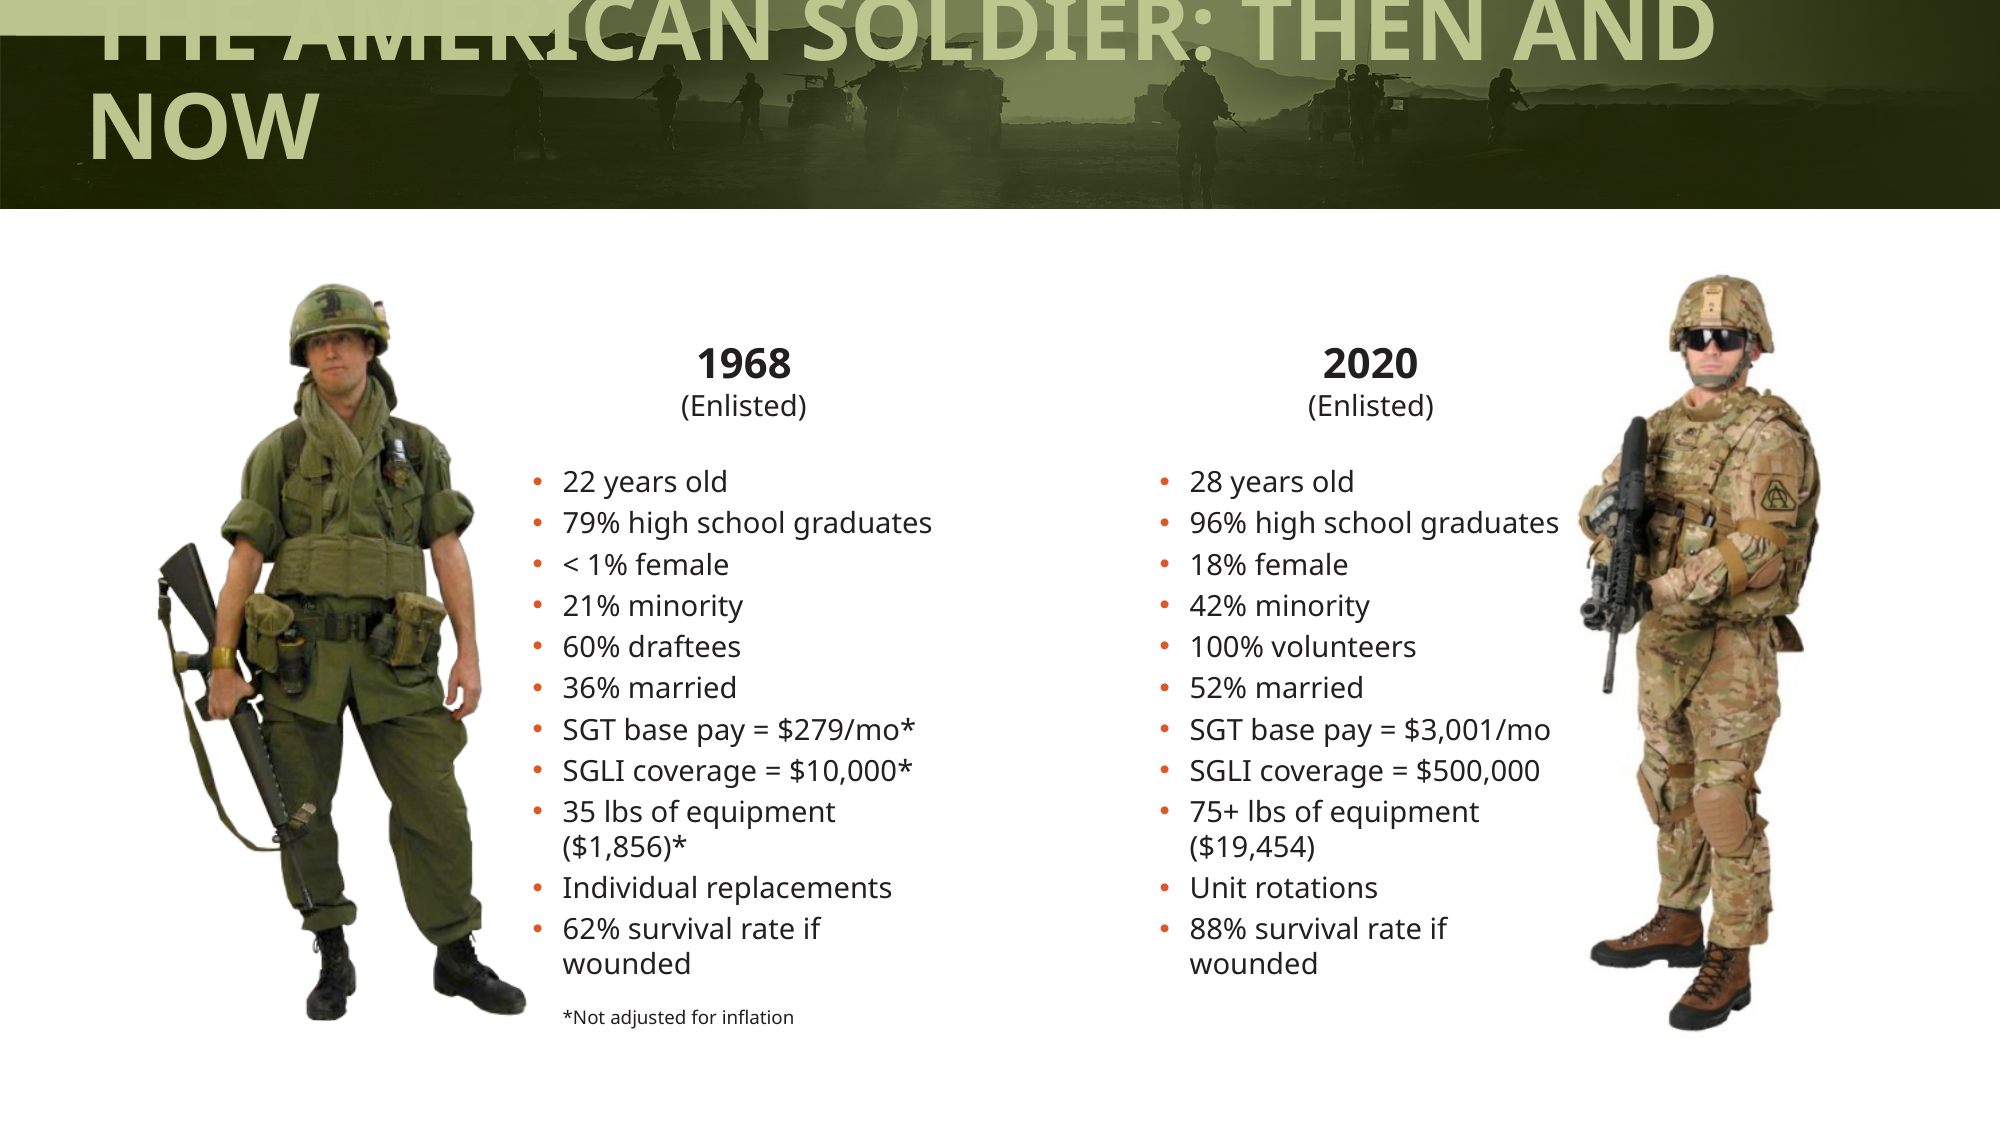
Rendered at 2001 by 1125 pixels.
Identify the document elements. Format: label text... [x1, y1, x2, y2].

text_box 2020 (Enlisted) 28 years old 96% high school graduates 18% female 42% minority 100% volunteers 52% married SGT base pay = $3,001/mo SGLI coverage = $500,000 75+ lbs of equipment ($19,454) Unit rotations 88% survival rate if wounded [1144, 329, 1555, 988]
picture [0, 0, 2000, 209]
picture [143, 271, 566, 1032]
picture [1555, 264, 1857, 1039]
title The American Soldier: Then and Now [70, 40, 1902, 187]
text_box 1968 (Enlisted) 22 years old 79% high school graduates < 1% female 21% minority 60% draftees 36% married SGT base pay = $279/mo* SGLI coverage = $10,000* 35 lbs of equipment ($1,856)* Individual replacements 62% survival rate if wounded *Not adjusted for inflation [517, 329, 970, 1036]
